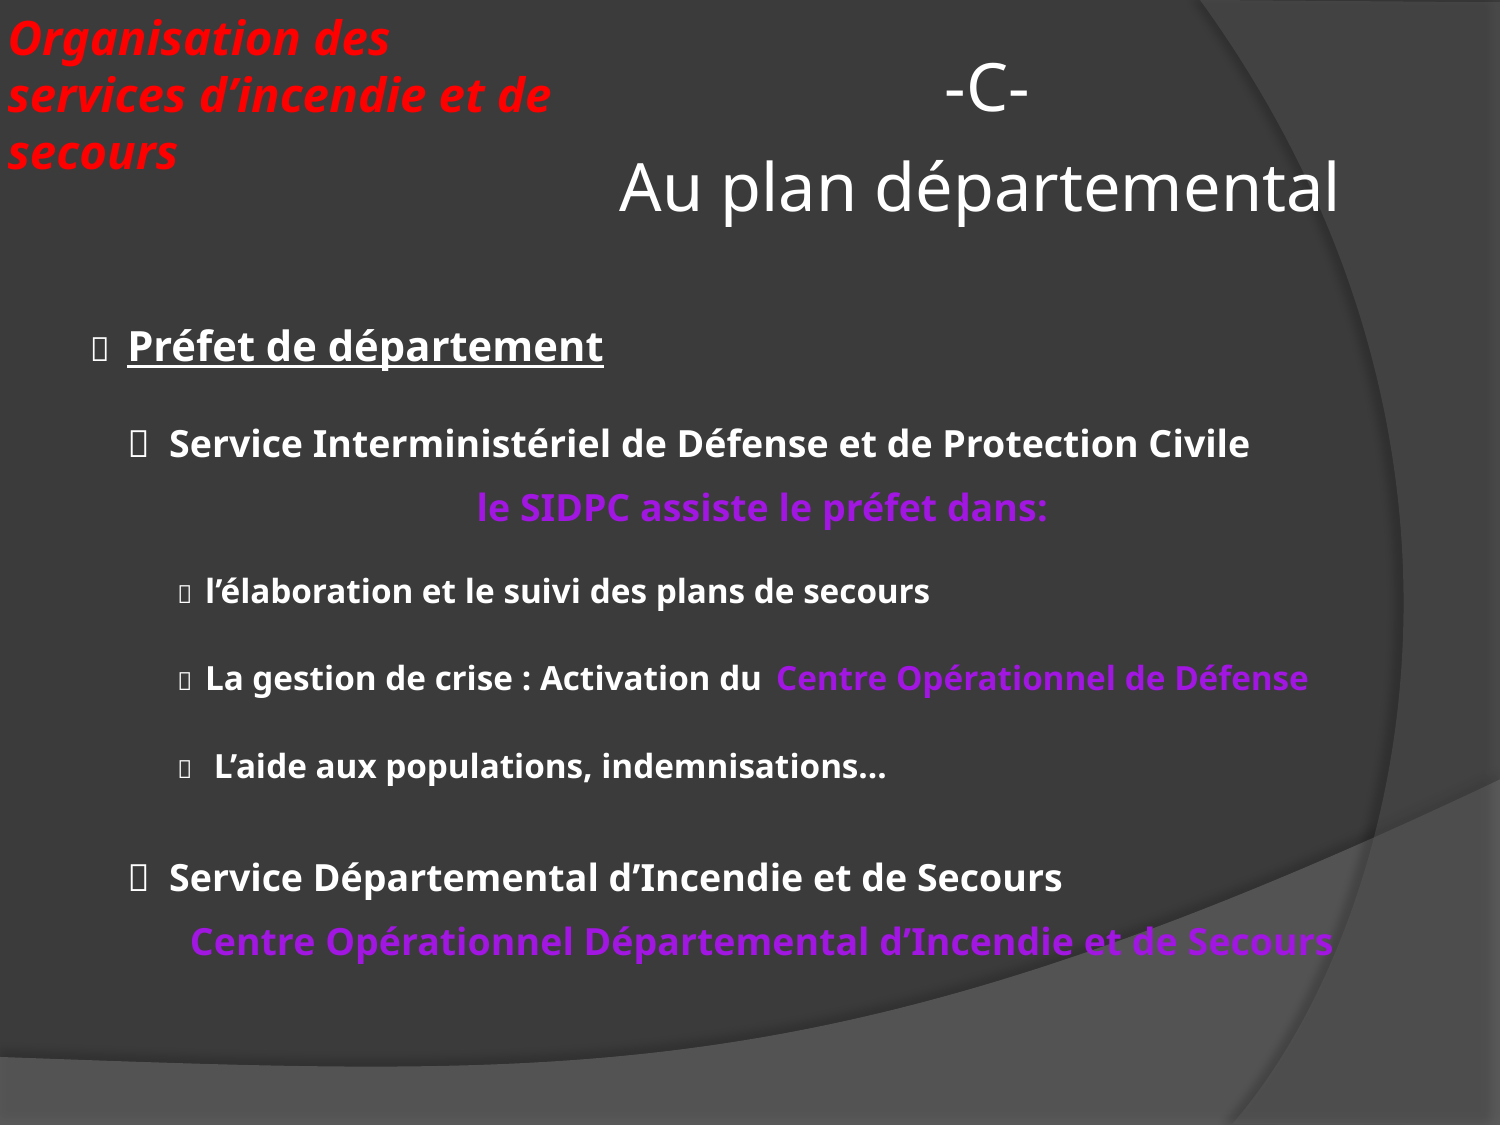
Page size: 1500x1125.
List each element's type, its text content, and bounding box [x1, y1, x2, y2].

text_box  l’élaboration et le suivi des plans de secours [162, 562, 1388, 618]
text_box  Préfet de département [75, 312, 875, 378]
text_box  Service Départemental d’Incendie et de Secours Centre Opérationnel Départemental d’Incendie et de Secours [112, 847, 1413, 971]
title Organisation des services d’incendie et de secours [0, 0, 563, 188]
text_box -C- [549, 37, 1425, 133]
text_box Au plan départemental [536, 137, 1425, 233]
text_box  Service Interministériel de Défense et de Protection Civile le SIDPC assiste le préfet dans: [112, 412, 1413, 536]
text_box  L’aide aux populations, indemnisations... [162, 737, 1075, 793]
text_box  La gestion de crise : Activation du Centre Opérationnel de Défense [162, 649, 1388, 705]
